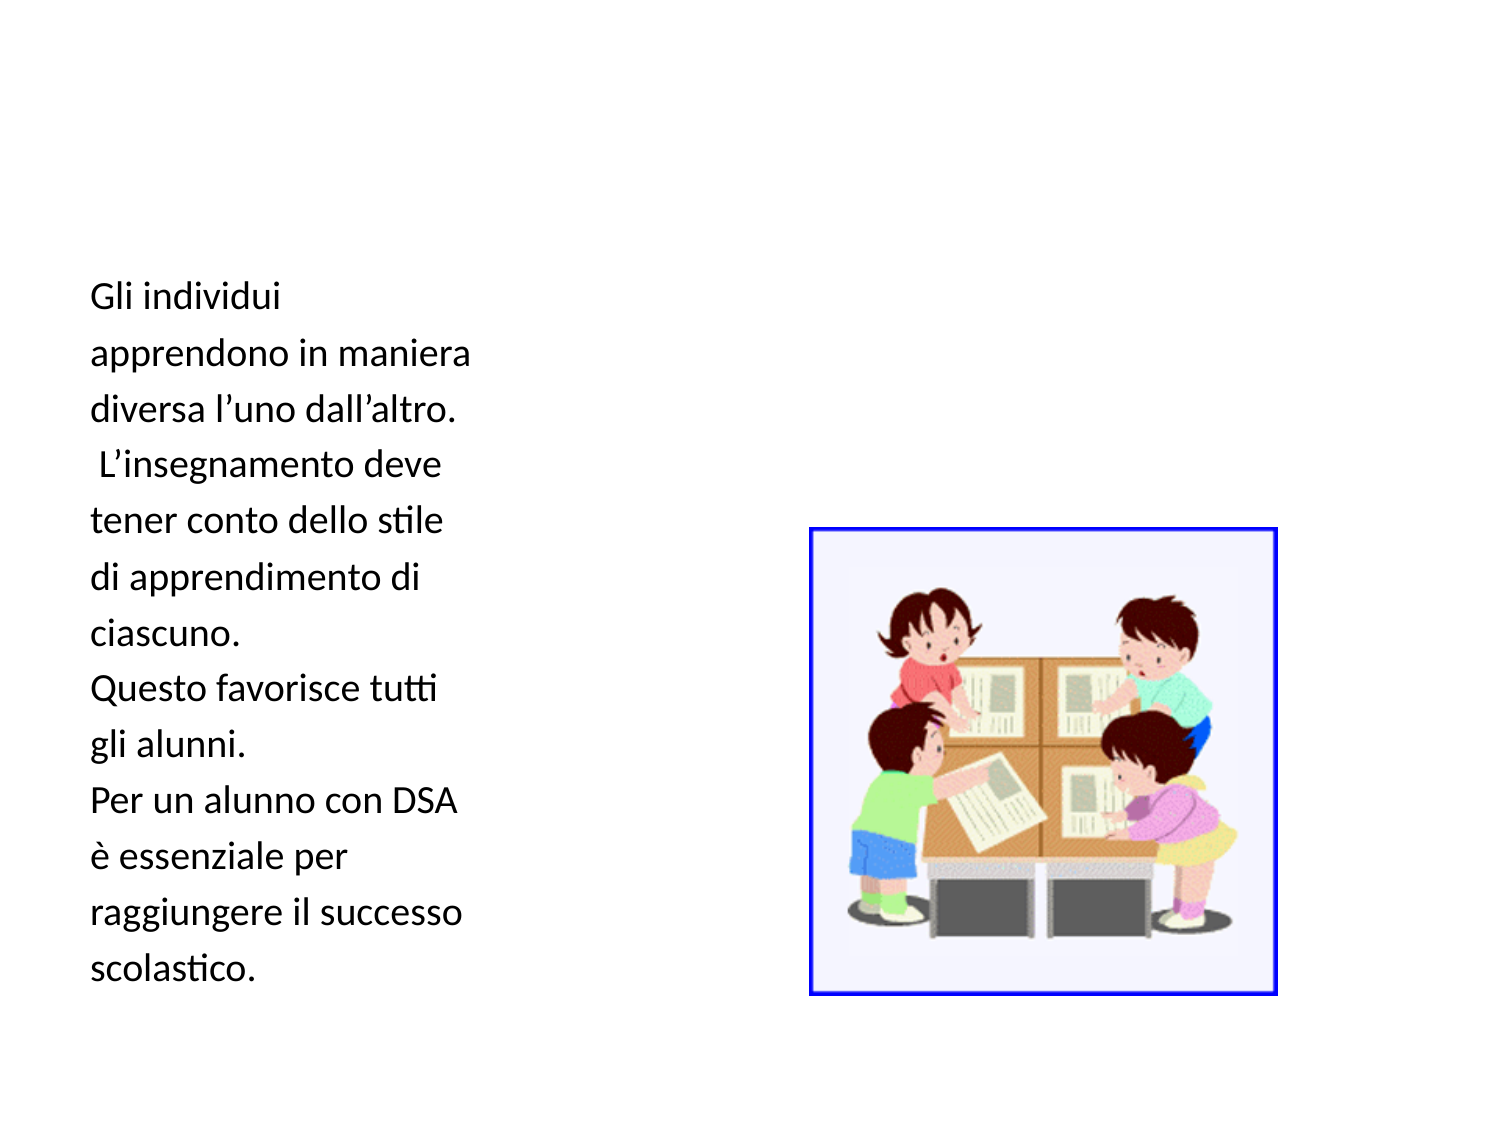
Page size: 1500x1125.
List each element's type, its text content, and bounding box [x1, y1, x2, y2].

picture [808, 526, 1278, 996]
list Gli individui apprendono in maniera diversa l’uno dall’altro. L’insegnamento deve tener conto dello stile di apprendimento di ciascuno. Questo favorisce tutti gli alunni. Per un alunno con DSA è essenziale per raggiungere il successo scolastico. [75, 262, 1425, 1005]
